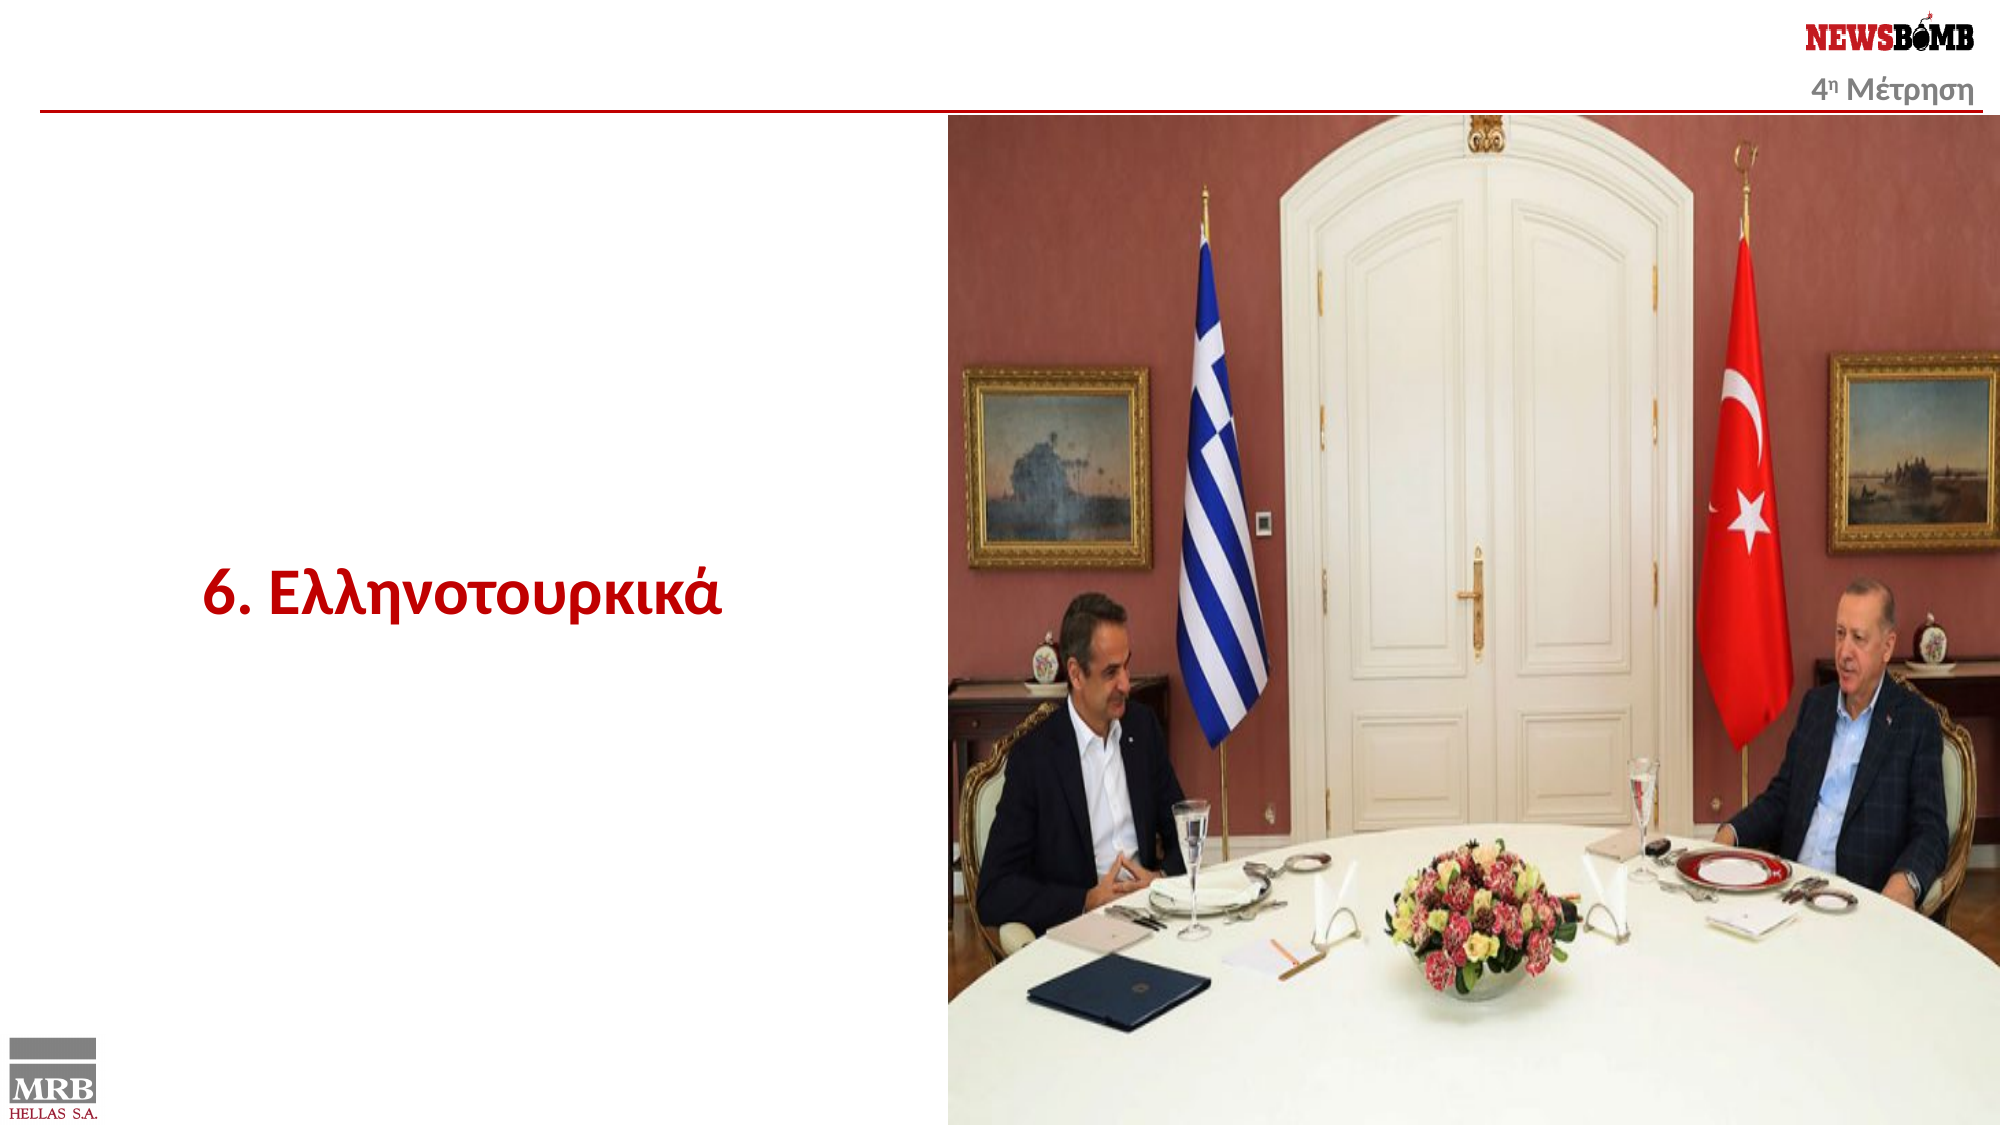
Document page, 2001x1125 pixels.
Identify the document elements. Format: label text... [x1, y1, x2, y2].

picture [948, 115, 2000, 1125]
picture [1798, 0, 1984, 62]
text_box 6. Ελληνοτουρκικά [30, 397, 626, 696]
text_box [626, 352, 948, 773]
